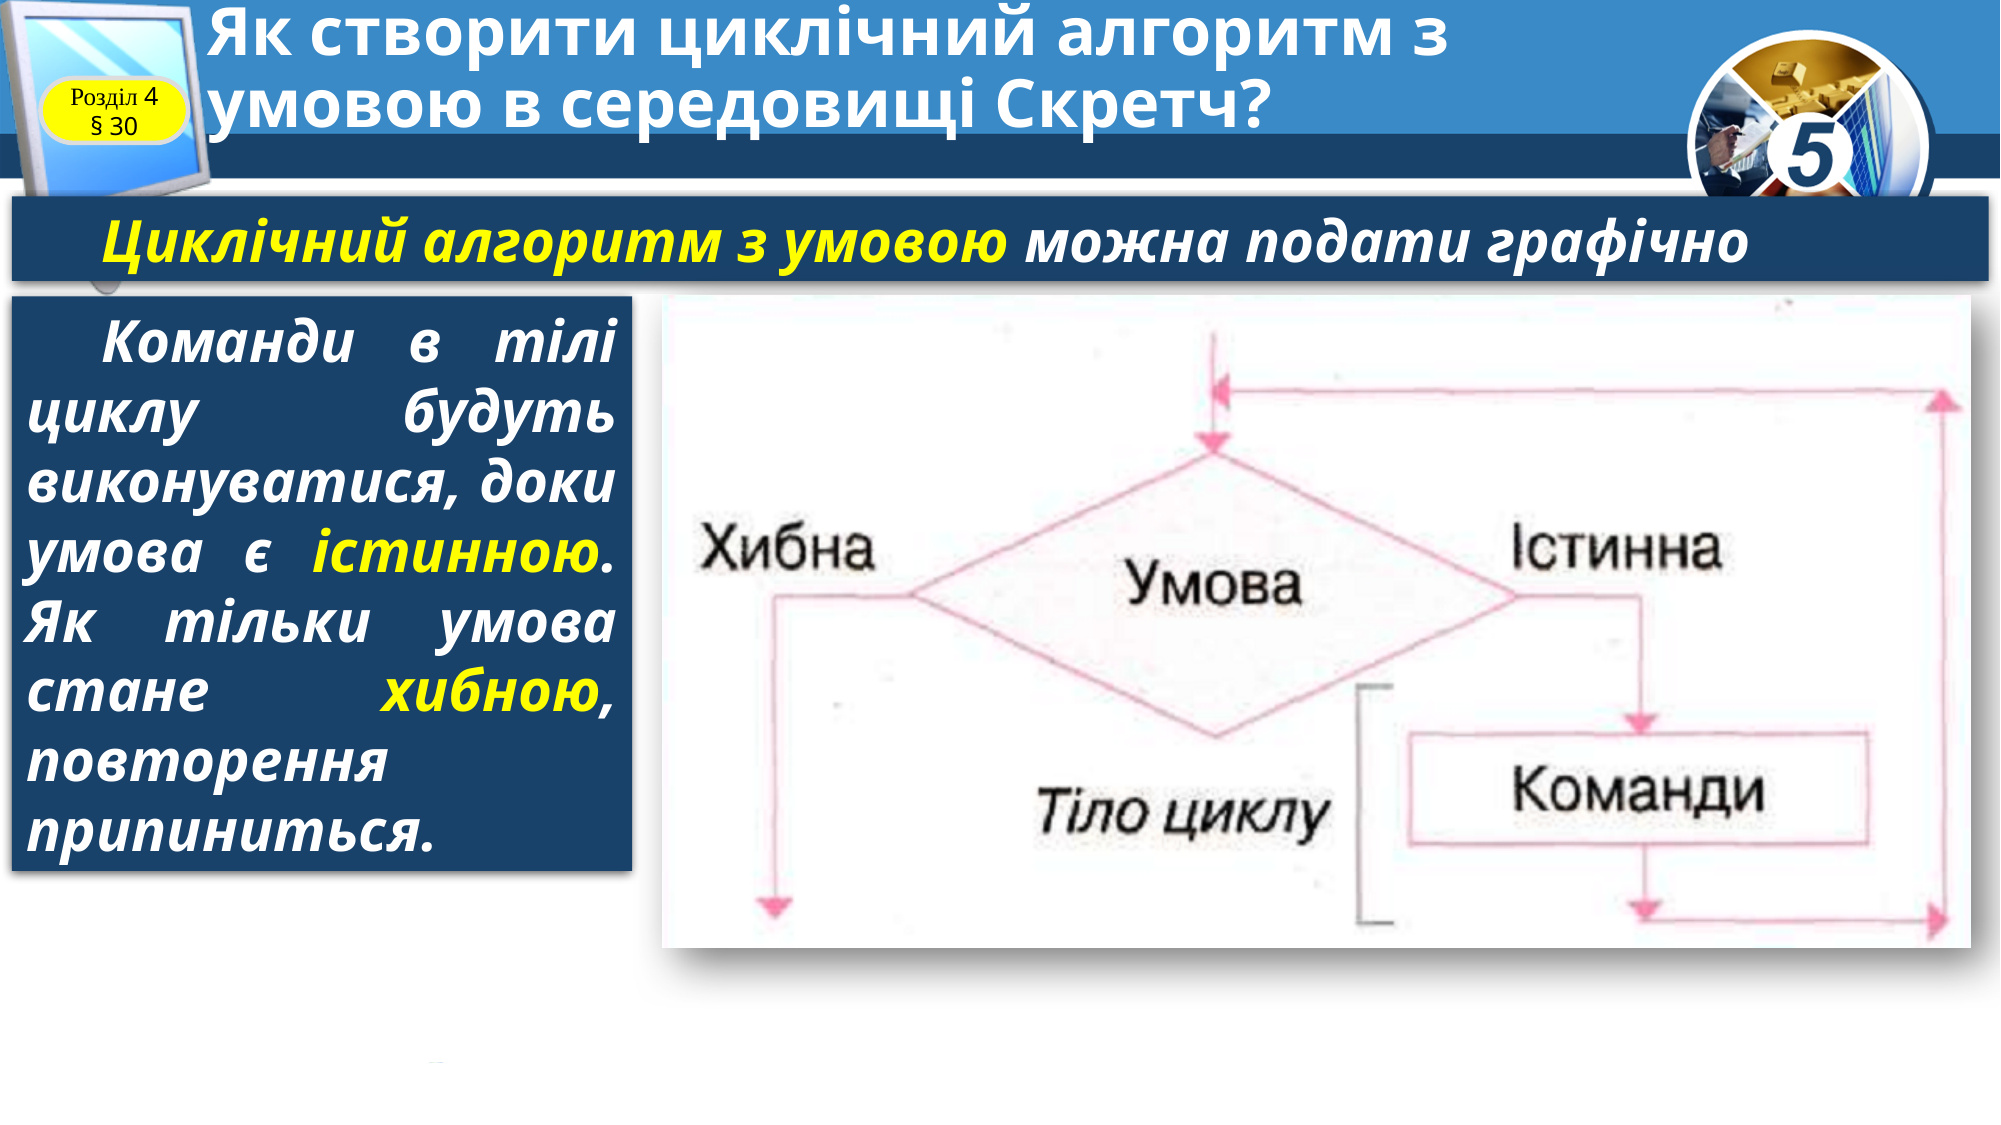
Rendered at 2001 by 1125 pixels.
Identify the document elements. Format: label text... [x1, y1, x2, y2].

title Як створити циклічний алгоритм з умовою в середовищі Скретч? [212, 26, 1678, 114]
text_box Циклічний алгоритм з умовою можна подати графічно [212, 196, 1989, 281]
picture [0, 0, 2000, 1125]
text_box Команди в тілі циклу будуть виконуватися, доки умова є істинною. Як тільки умова стане хибною, повторення припиниться. [11, 296, 633, 871]
